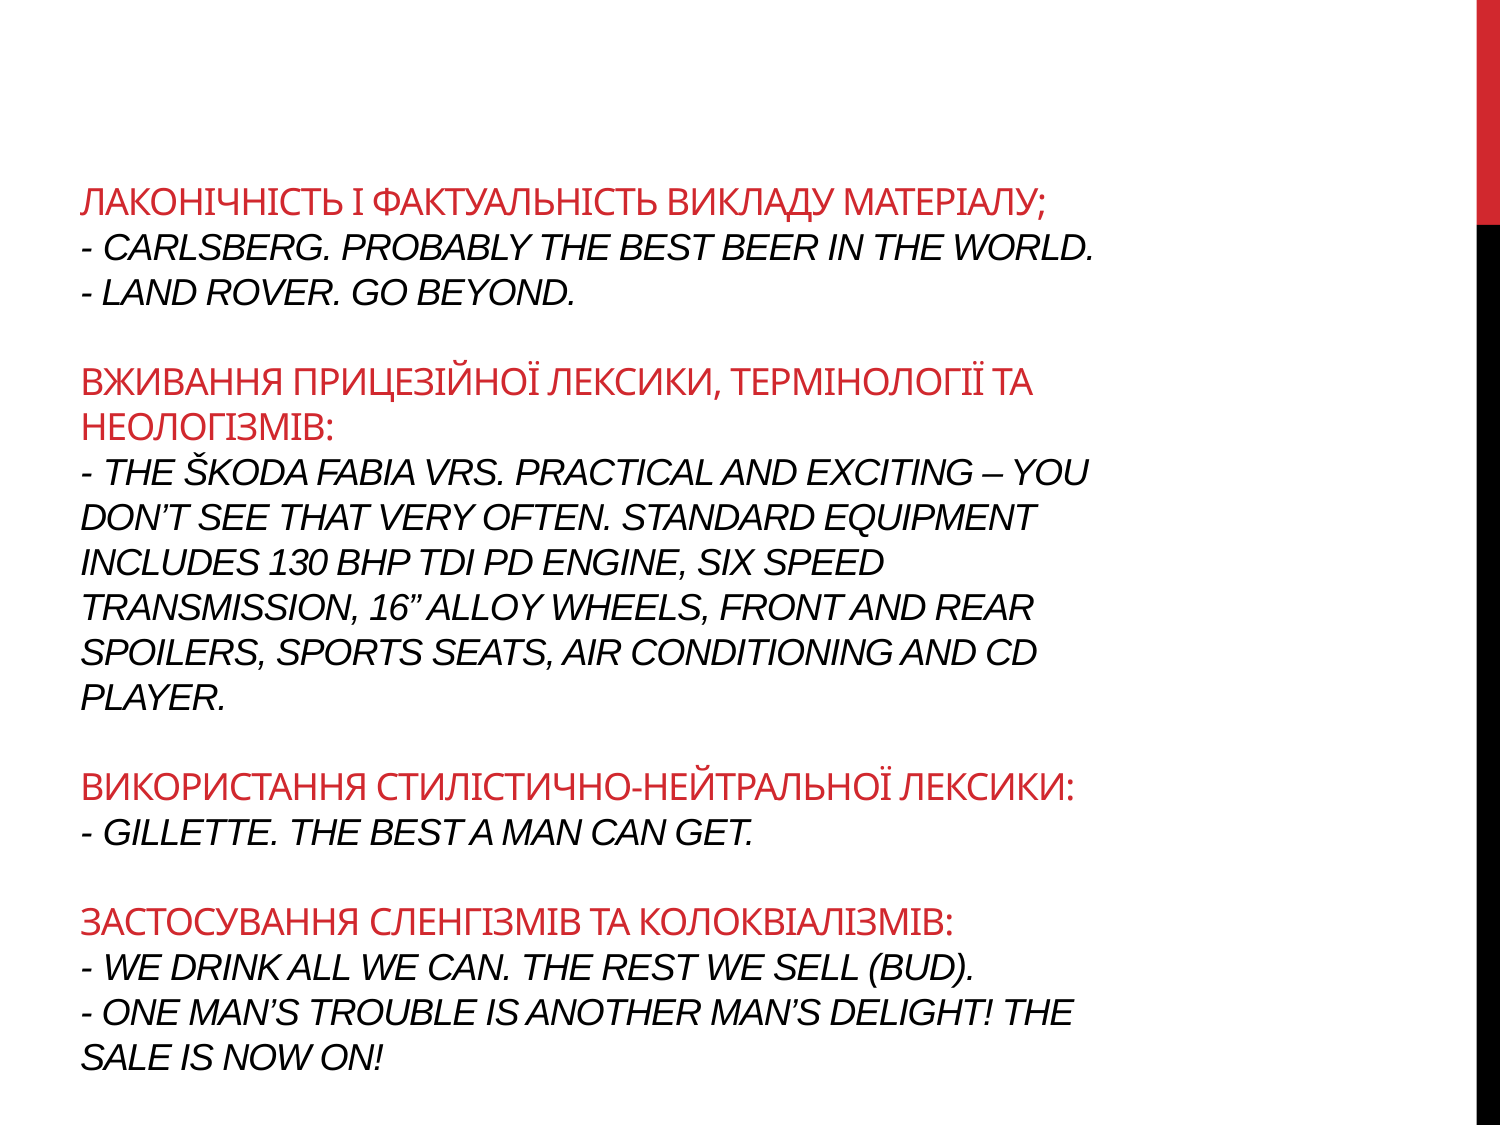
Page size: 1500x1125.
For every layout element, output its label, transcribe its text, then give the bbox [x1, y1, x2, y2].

title лаконічність і фактуальність викладу матеріалу; - Carlsberg. Probably the best beer in the world. - Land Rover. GO BEYOND. вживання прицезійної лексики, термінології та неологізмів: - The Škoda Fabia vRS. Practical and exciting – You don’t see that very often. Standard equipment includes 130 bhp TDI PD engine, six speed transmission, 16” alloy wheels, front and rear spoilers, sports seats, air conditioning and CD player. Використання стилістично-нейтральної лексики: - Gillette. The Best a Man Can Get. Застосування сленгізмів та колоквіалізмів: - We drink all we can. The rest we sell (Bud). - One man’s trouble is another man’s delight! The sale is now on! [64, 900, 1118, 1125]
